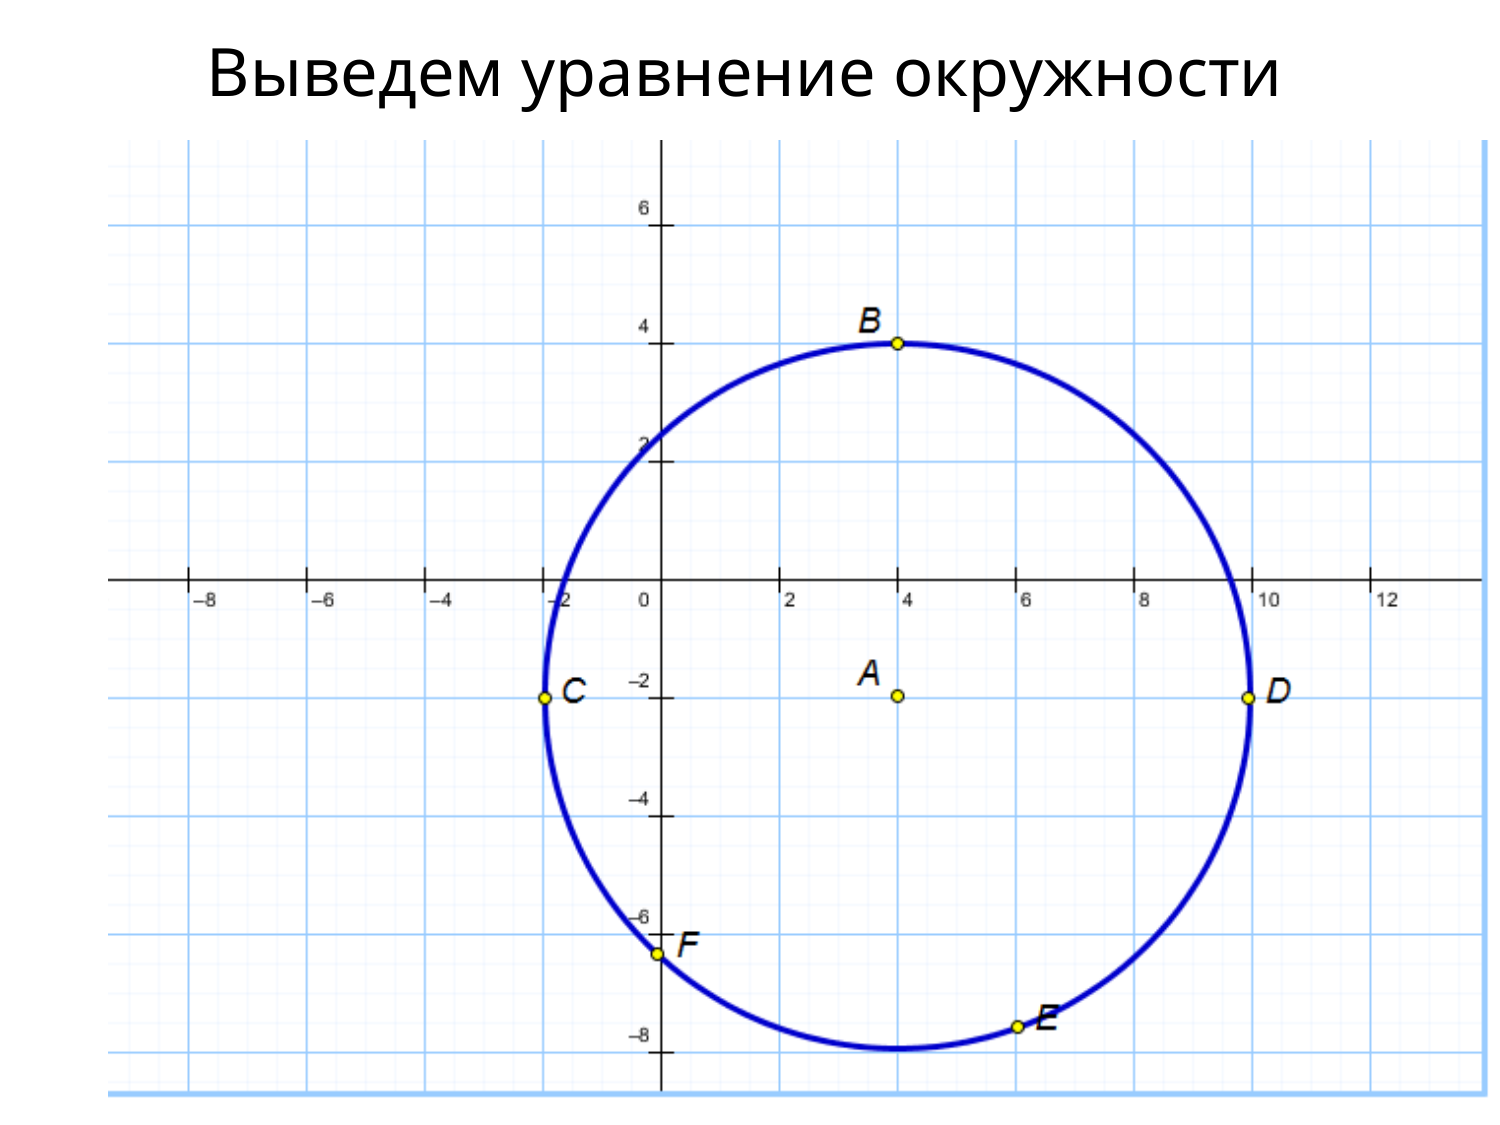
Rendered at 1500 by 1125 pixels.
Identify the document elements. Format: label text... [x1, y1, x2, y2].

title Выведем уравнение окружности [70, 0, 1421, 141]
picture [107, 140, 1500, 1125]
